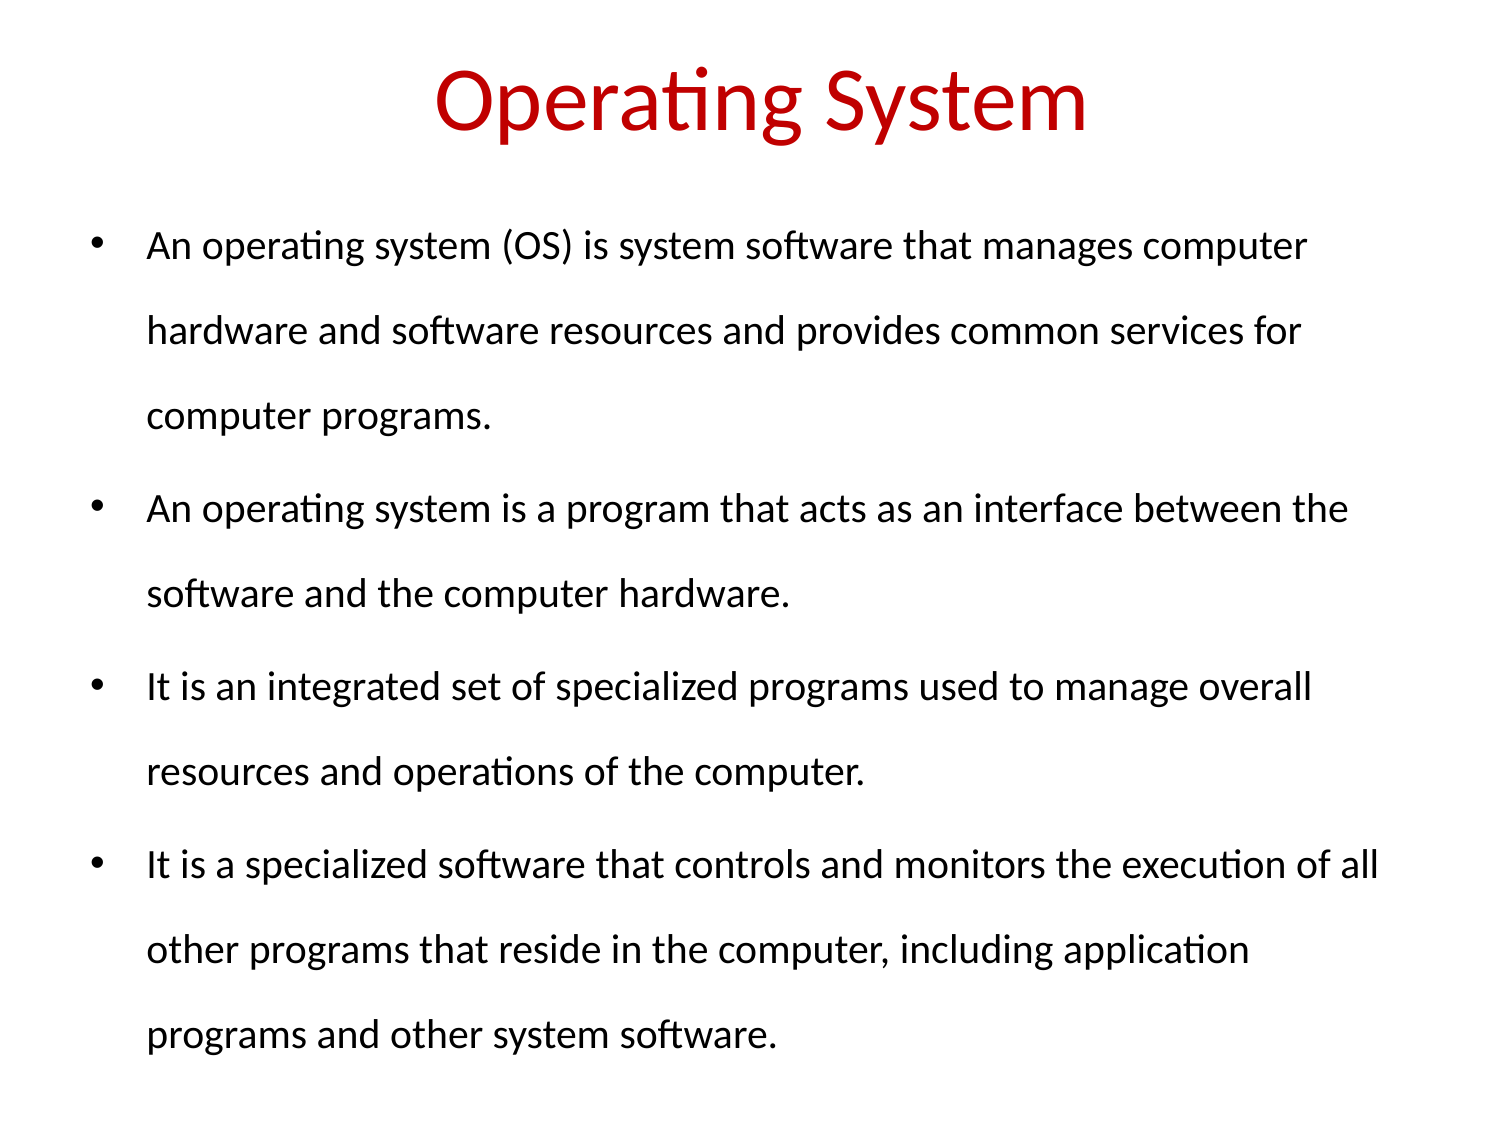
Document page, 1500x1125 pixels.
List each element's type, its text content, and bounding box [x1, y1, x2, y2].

title Operating System [87, 0, 1438, 188]
list An operating system (OS) is system software that manages computer hardware and software resources and provides common services for computer programs. An operating system is a program that acts as an interface between the software and the computer hardware. It is an integrated set of specialized programs used to manage overall resources and operations of the computer. It is a specialized software that controls and monitors the execution of all other programs that reside in the computer, including application programs and other system software. [75, 174, 1425, 918]
